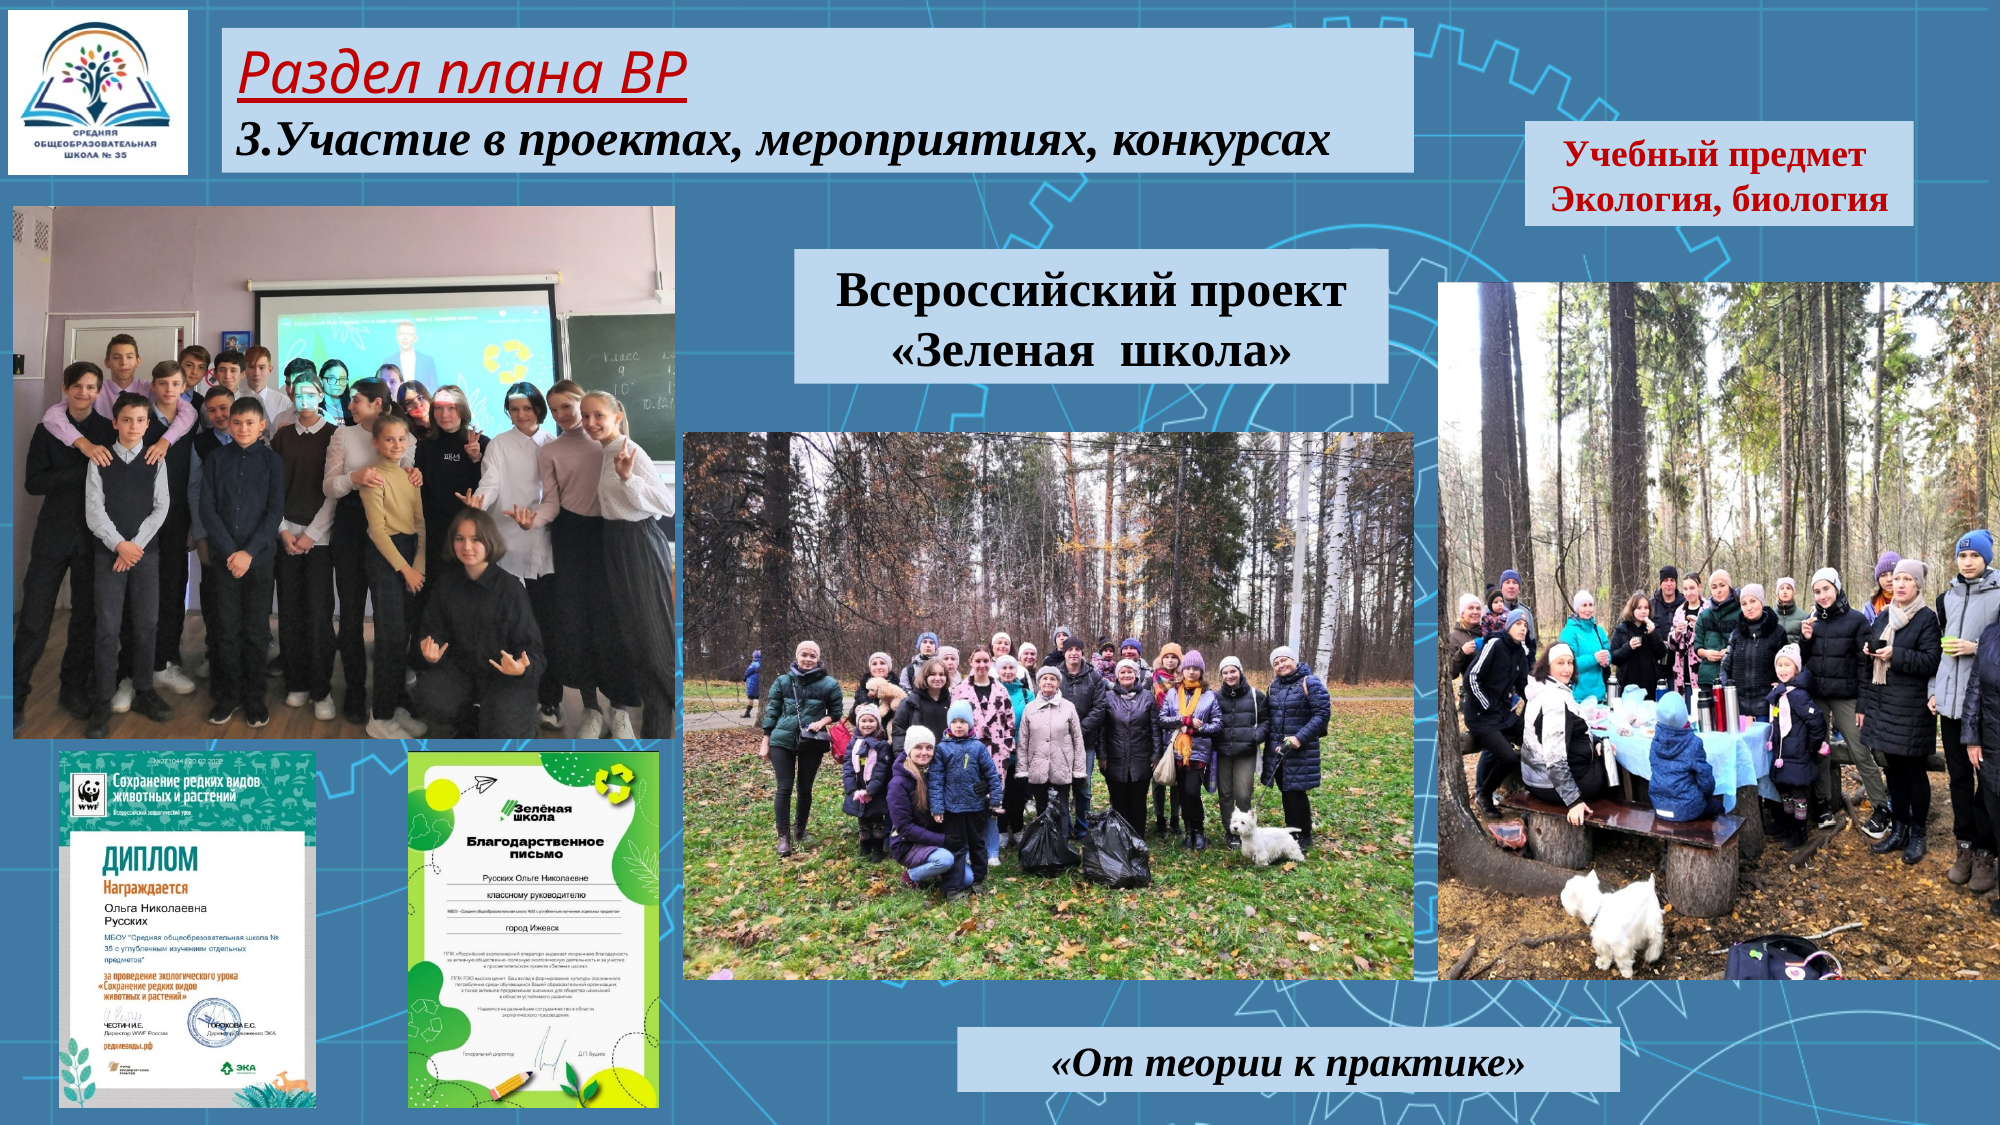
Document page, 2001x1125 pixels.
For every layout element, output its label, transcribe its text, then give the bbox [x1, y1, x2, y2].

picture [59, 751, 316, 1108]
picture [1438, 282, 2000, 980]
text_box Всероссийский проект «Зеленая школа» [794, 249, 1389, 384]
text_box «От теории к практике» [957, 1027, 1621, 1092]
picture [8, 10, 188, 175]
picture [683, 432, 1414, 980]
picture [408, 751, 659, 1108]
text_box Раздел плана ВР 3.Участие в проектах, мероприятиях, конкурсах [221, 27, 1414, 173]
text_box Учебный предмет Экология, биология [1525, 121, 1914, 226]
picture [13, 206, 675, 739]
